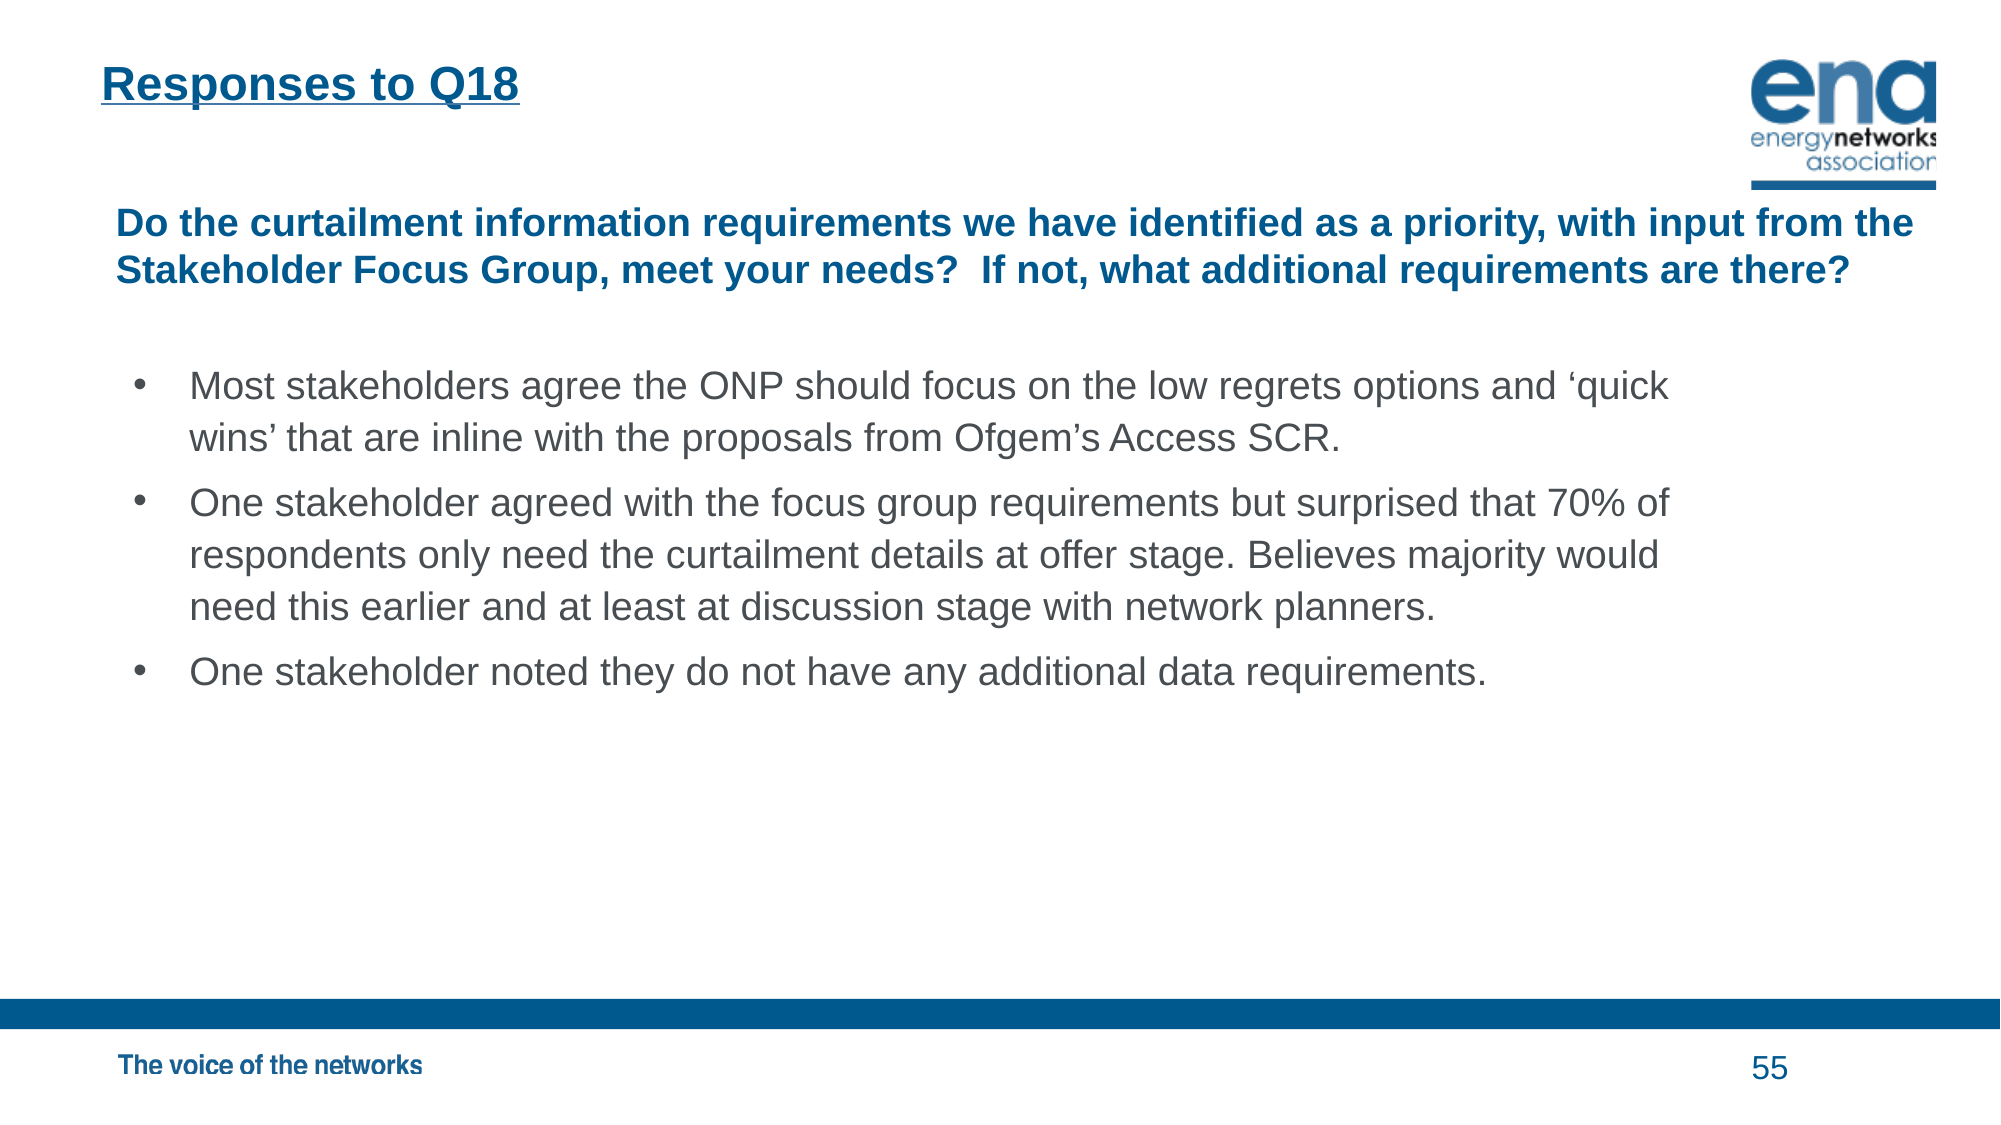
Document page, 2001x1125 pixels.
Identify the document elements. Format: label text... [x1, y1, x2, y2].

slide_number 55 [1751, 1036, 1937, 1096]
title Responses to Q18 [101, 47, 1578, 159]
text_box Most stakeholders agree the ONP should focus on the low regrets options and ‘quick wins’ that are inline with the proposals from Ofgem’s Access SCR. One stakeholder agreed with the focus group requirements but surprised that 70% of respondents only need the curtailment details at offer stage. Believes majority would need this earlier and at least at discussion stage with network planners. One stakeholder noted they do not have any additional data requirements. [43, 347, 1752, 780]
text_box Do the curtailment information requirements we have identified as a priority, with input from the Stakeholder Focus Group, meet your needs? If not, what additional requirements are there? [101, 189, 1955, 300]
